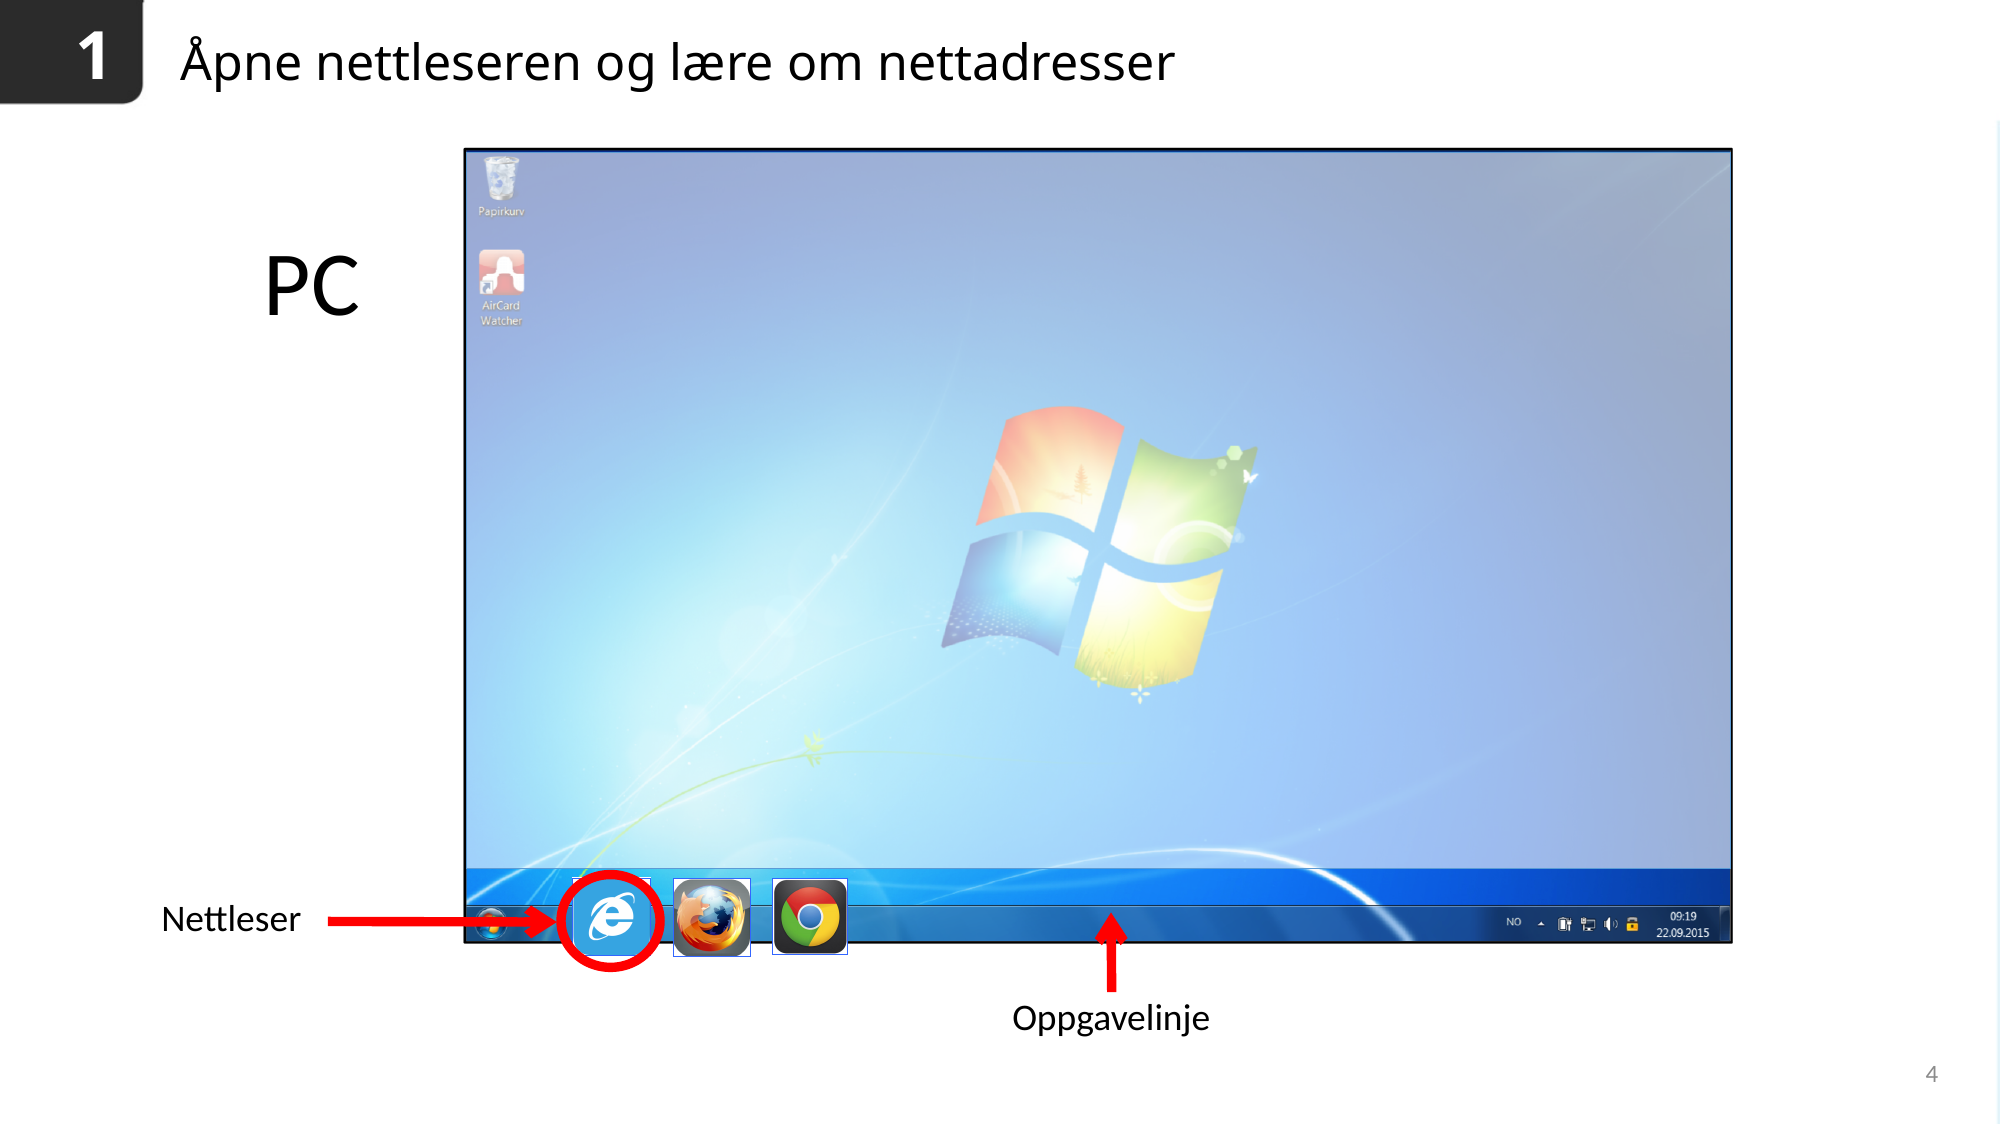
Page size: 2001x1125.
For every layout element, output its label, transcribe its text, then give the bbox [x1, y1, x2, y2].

text_box [566, 944, 572, 951]
picture [0, 0, 2000, 1124]
text_box Nettleser [146, 886, 378, 947]
text_box 1 [60, 20, 188, 95]
slide_number 4 [1733, 1042, 1954, 1103]
text_box [577, 956, 644, 968]
text_box Oppgavelinje [985, 985, 1238, 1046]
title Åpne nettleseren og lære om nettadresser [188, 34, 1864, 95]
text_box PC [138, 216, 463, 341]
